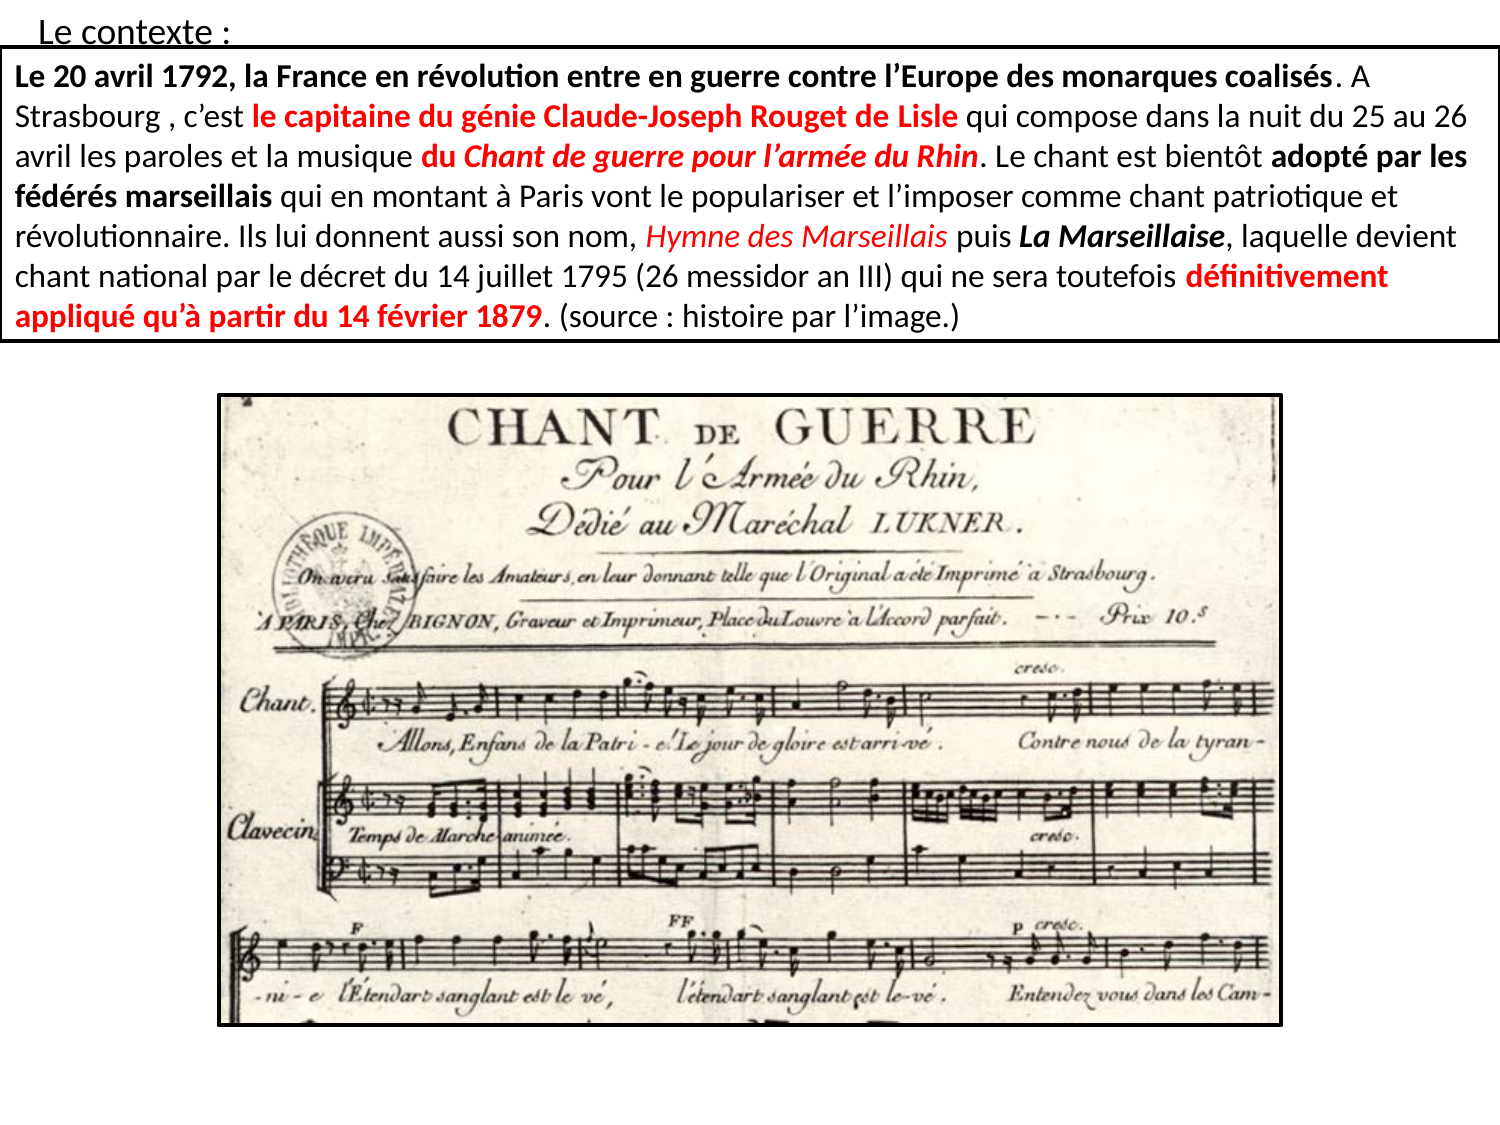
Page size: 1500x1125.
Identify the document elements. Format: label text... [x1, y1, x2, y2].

text_box Le contexte : [23, 0, 633, 60]
picture [220, 396, 1280, 1024]
text_box Le 20 avril 1792, la France en révolution entre en guerre contre l’Europe des monarques coalisés. A Strasbourg , c’est le capitaine du génie Claude-Joseph Rouget de Lisle qui compose dans la nuit du 25 au 26 avril les paroles et la musique du Chant de guerre pour l’armée du Rhin. Le chant est bientôt adopté par les fédérés marseillais qui en montant à Paris vont le populariser et l’imposer comme chant patriotique et révolutionnaire. Ils lui donnent aussi son nom, Hymne des Marseillais puis La Marseillaise, laquelle devient chant national par le décret du 14 juillet 1795 (26 messidor an III) qui ne sera toutefois définitivement appliqué qu’à partir du 14 février 1879. (source : histoire par l’image.) [0, 45, 1500, 343]
